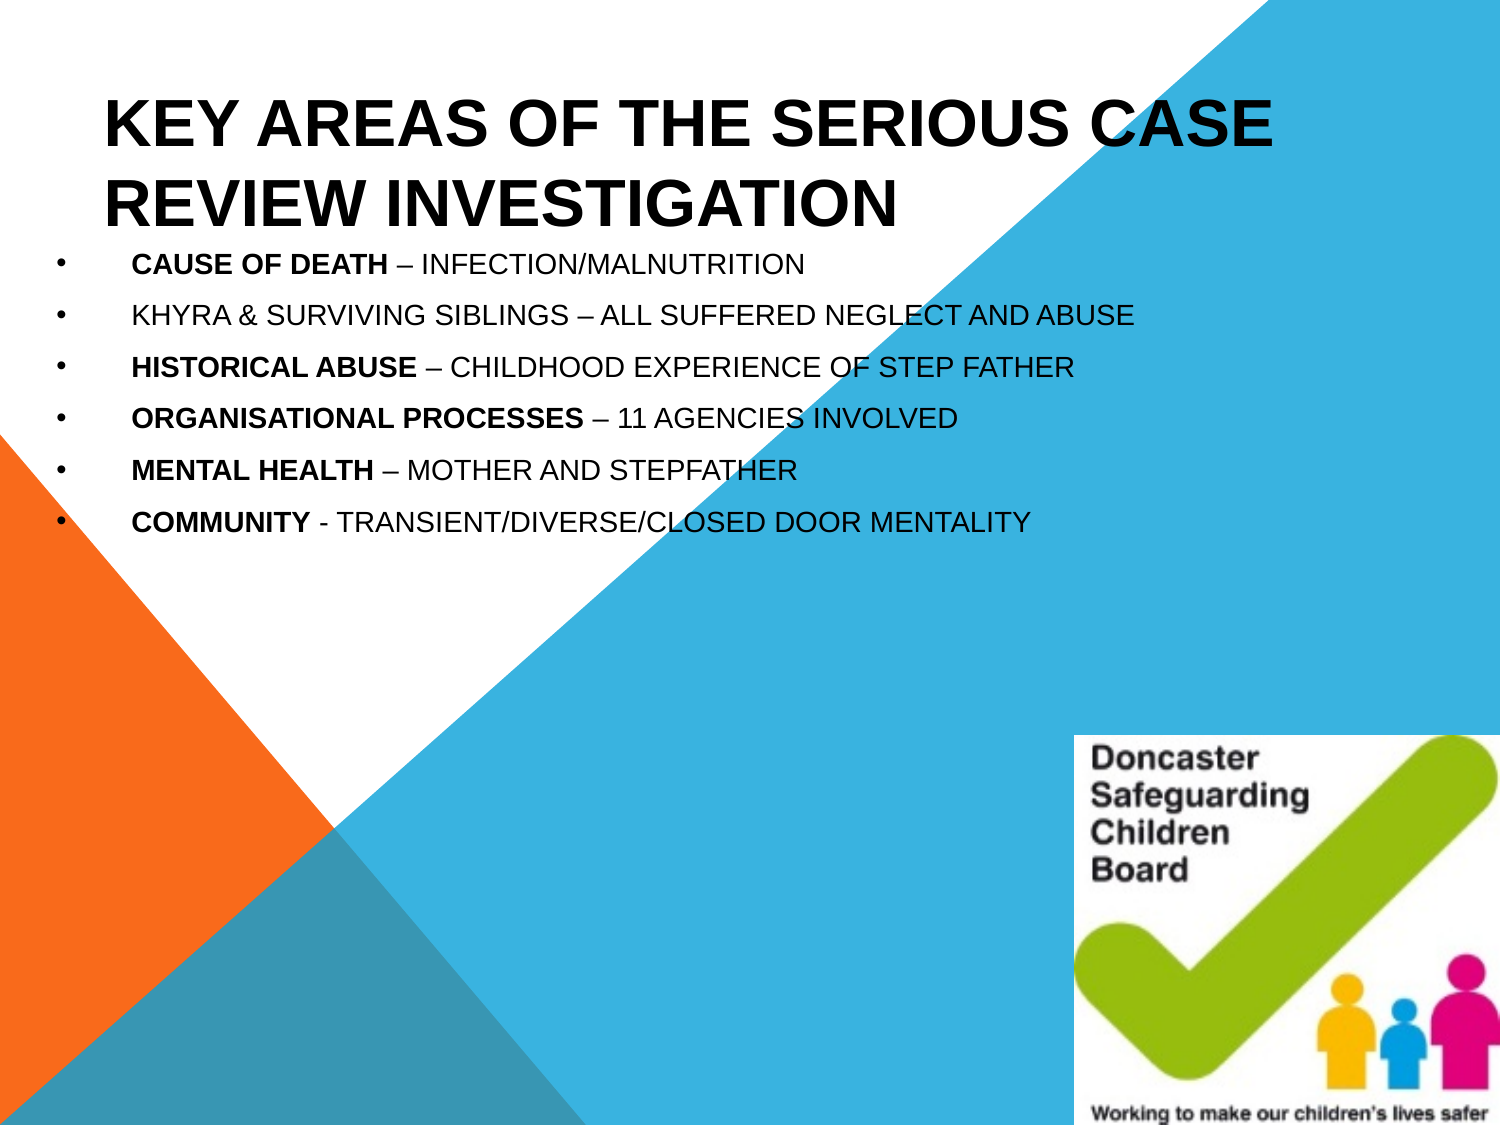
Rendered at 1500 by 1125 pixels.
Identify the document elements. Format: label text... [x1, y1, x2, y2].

title Key Areas of the Serious Case Review Investigation [88, 0, 1364, 242]
subtitle Cause of death – infection/malnutrition Khyra & surviving siblings – all suffered neglect and abuse Historical abuse – childhood experience of step father Organisational processes – 11 agencies involved Mental Health – Mother and Stepfather Community - transient/diverse/closed door mentality [41, 243, 1424, 1125]
picture [1074, 734, 1500, 1125]
